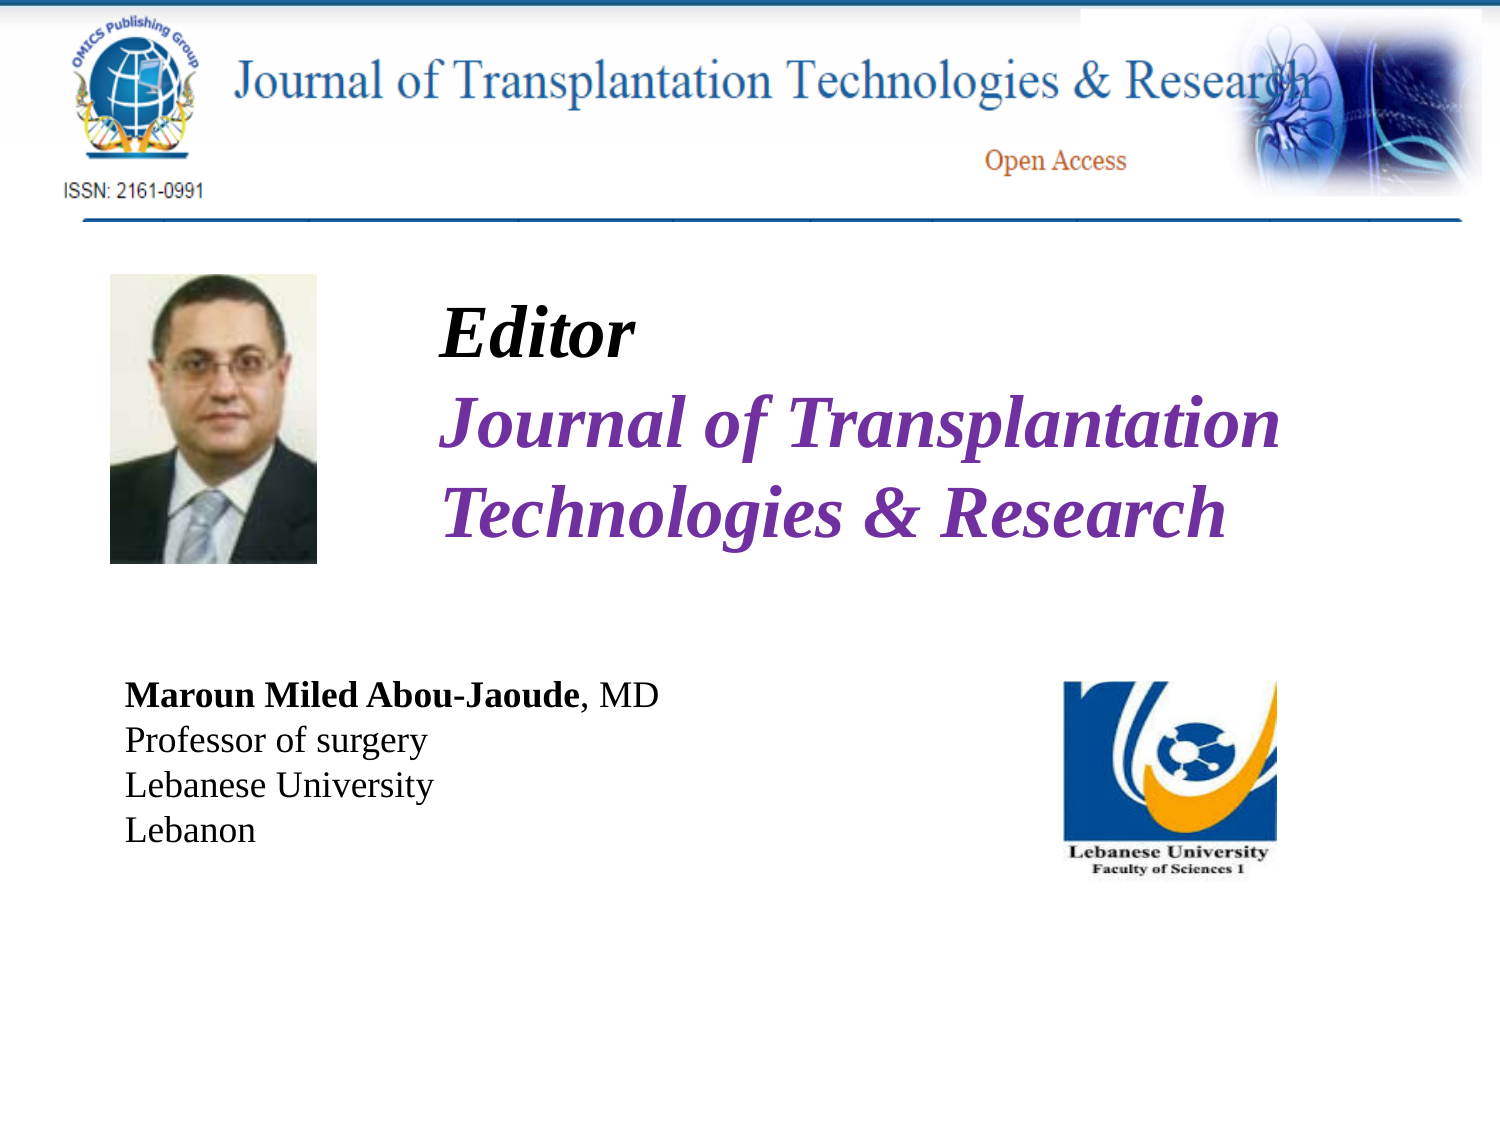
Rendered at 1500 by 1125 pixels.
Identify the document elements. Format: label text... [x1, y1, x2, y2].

picture [1063, 681, 1277, 883]
picture [0, 0, 1500, 223]
text_box Editor Journal of Transplantation Technologies & Research [424, 274, 1338, 560]
text_box Maroun Miled Abou-Jaoude, MD Professor of surgery Lebanese University Lebanon [110, 662, 1363, 858]
picture [109, 274, 317, 564]
